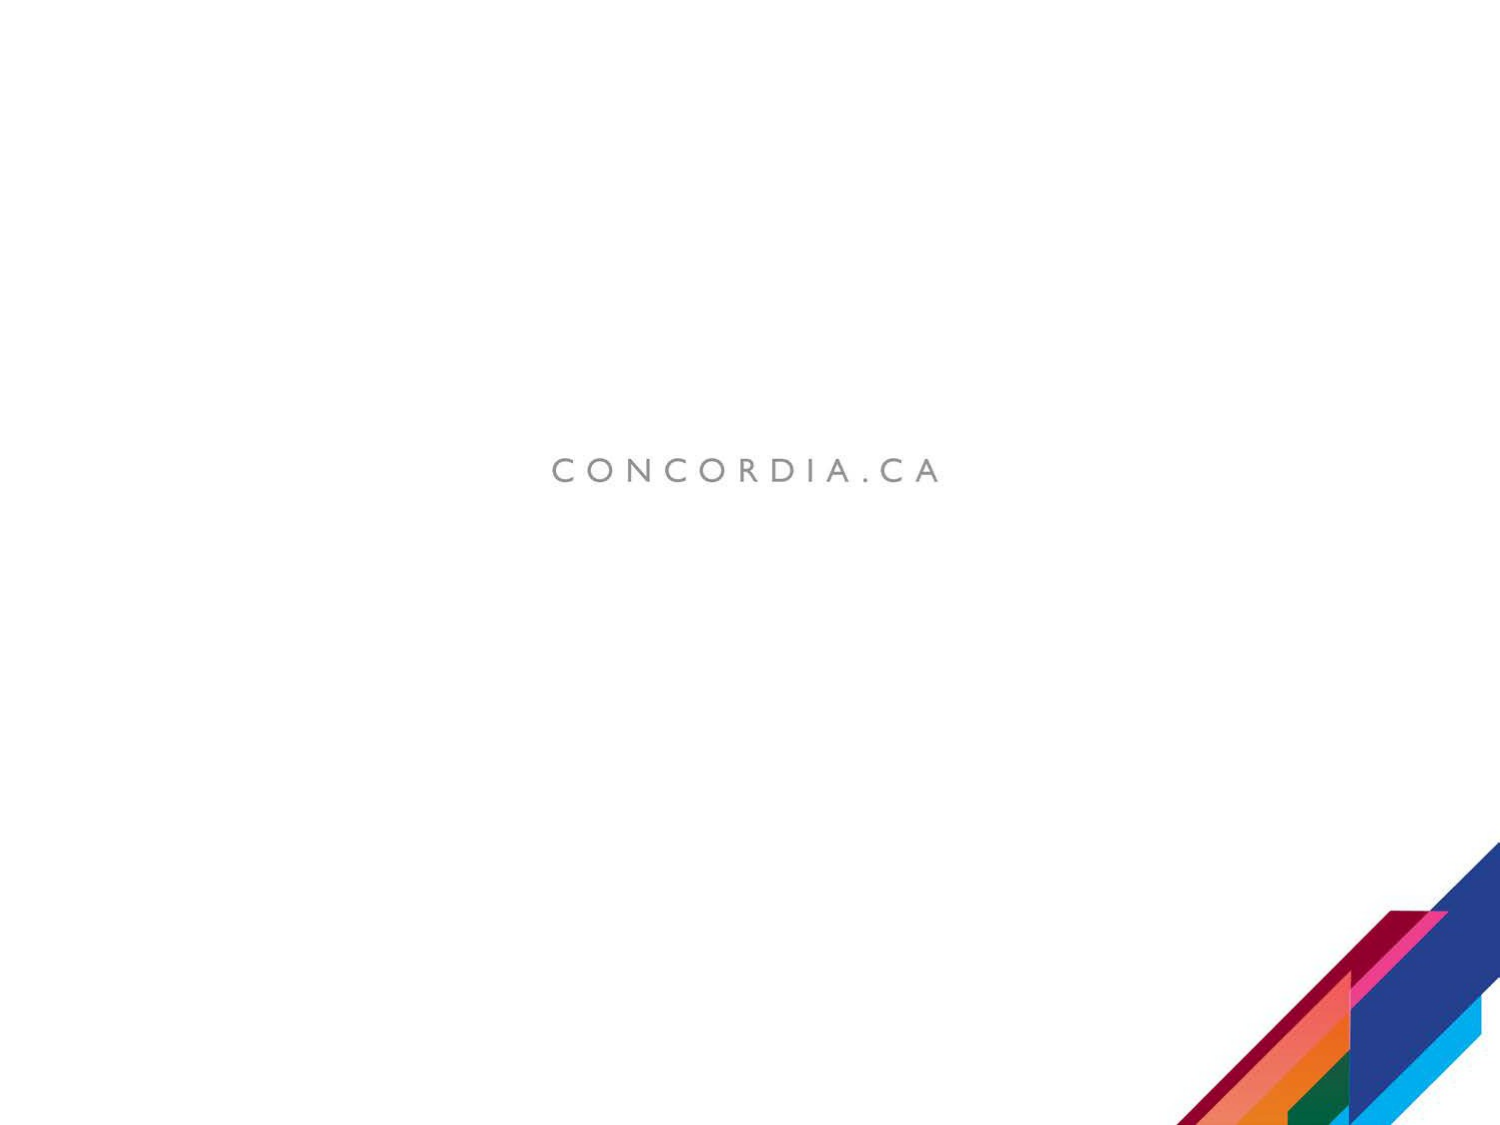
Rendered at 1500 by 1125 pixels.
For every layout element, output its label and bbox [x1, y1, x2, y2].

picture [551, 455, 1500, 1125]
